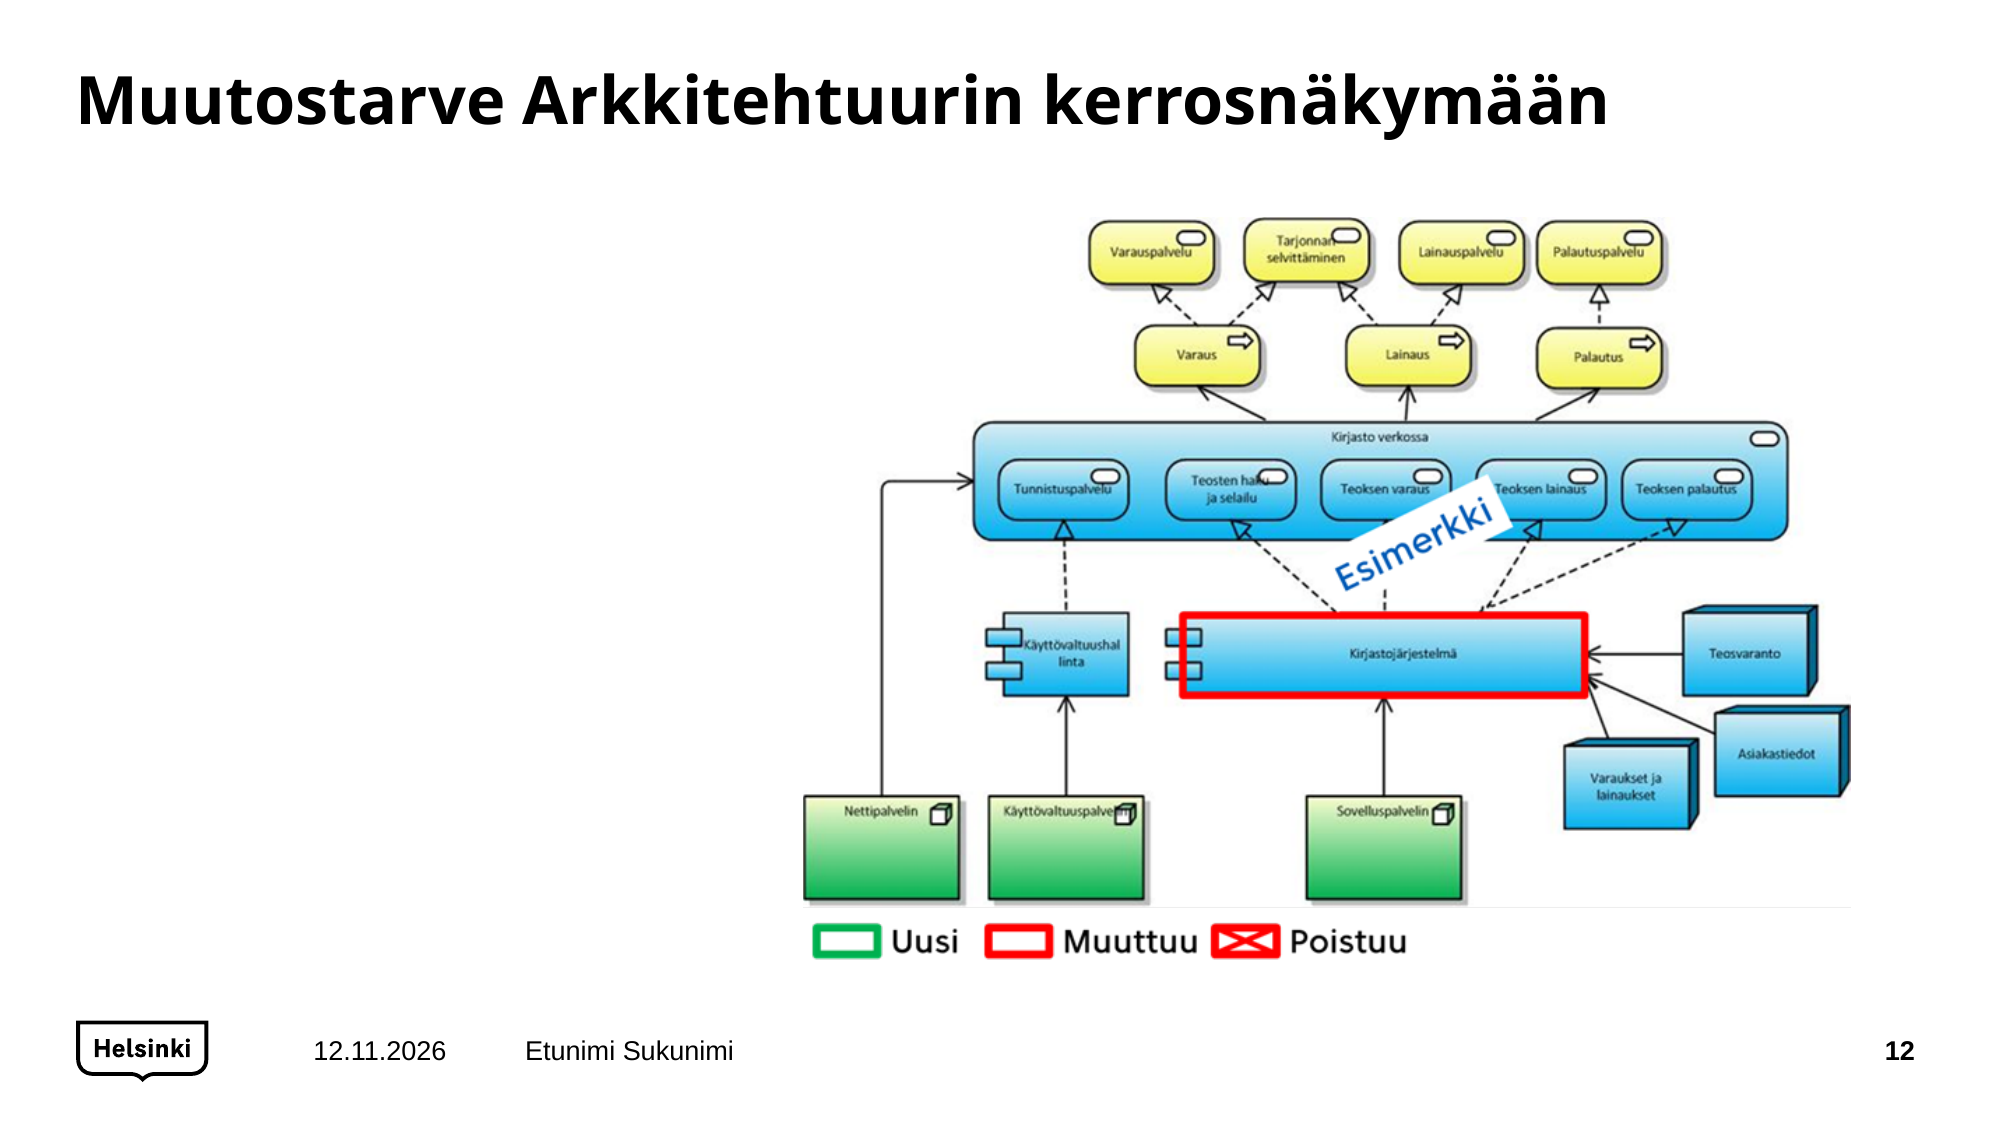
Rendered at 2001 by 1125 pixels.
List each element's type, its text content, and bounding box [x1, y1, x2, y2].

title Muutostarve Arkkitehtuurin kerrosnäkymään [75, 66, 1918, 197]
picture [803, 217, 1851, 982]
slide_number 12 [1712, 1028, 1916, 1071]
footer Etunimi Sukunimi [525, 1028, 1201, 1071]
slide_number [272, 1028, 487, 1071]
